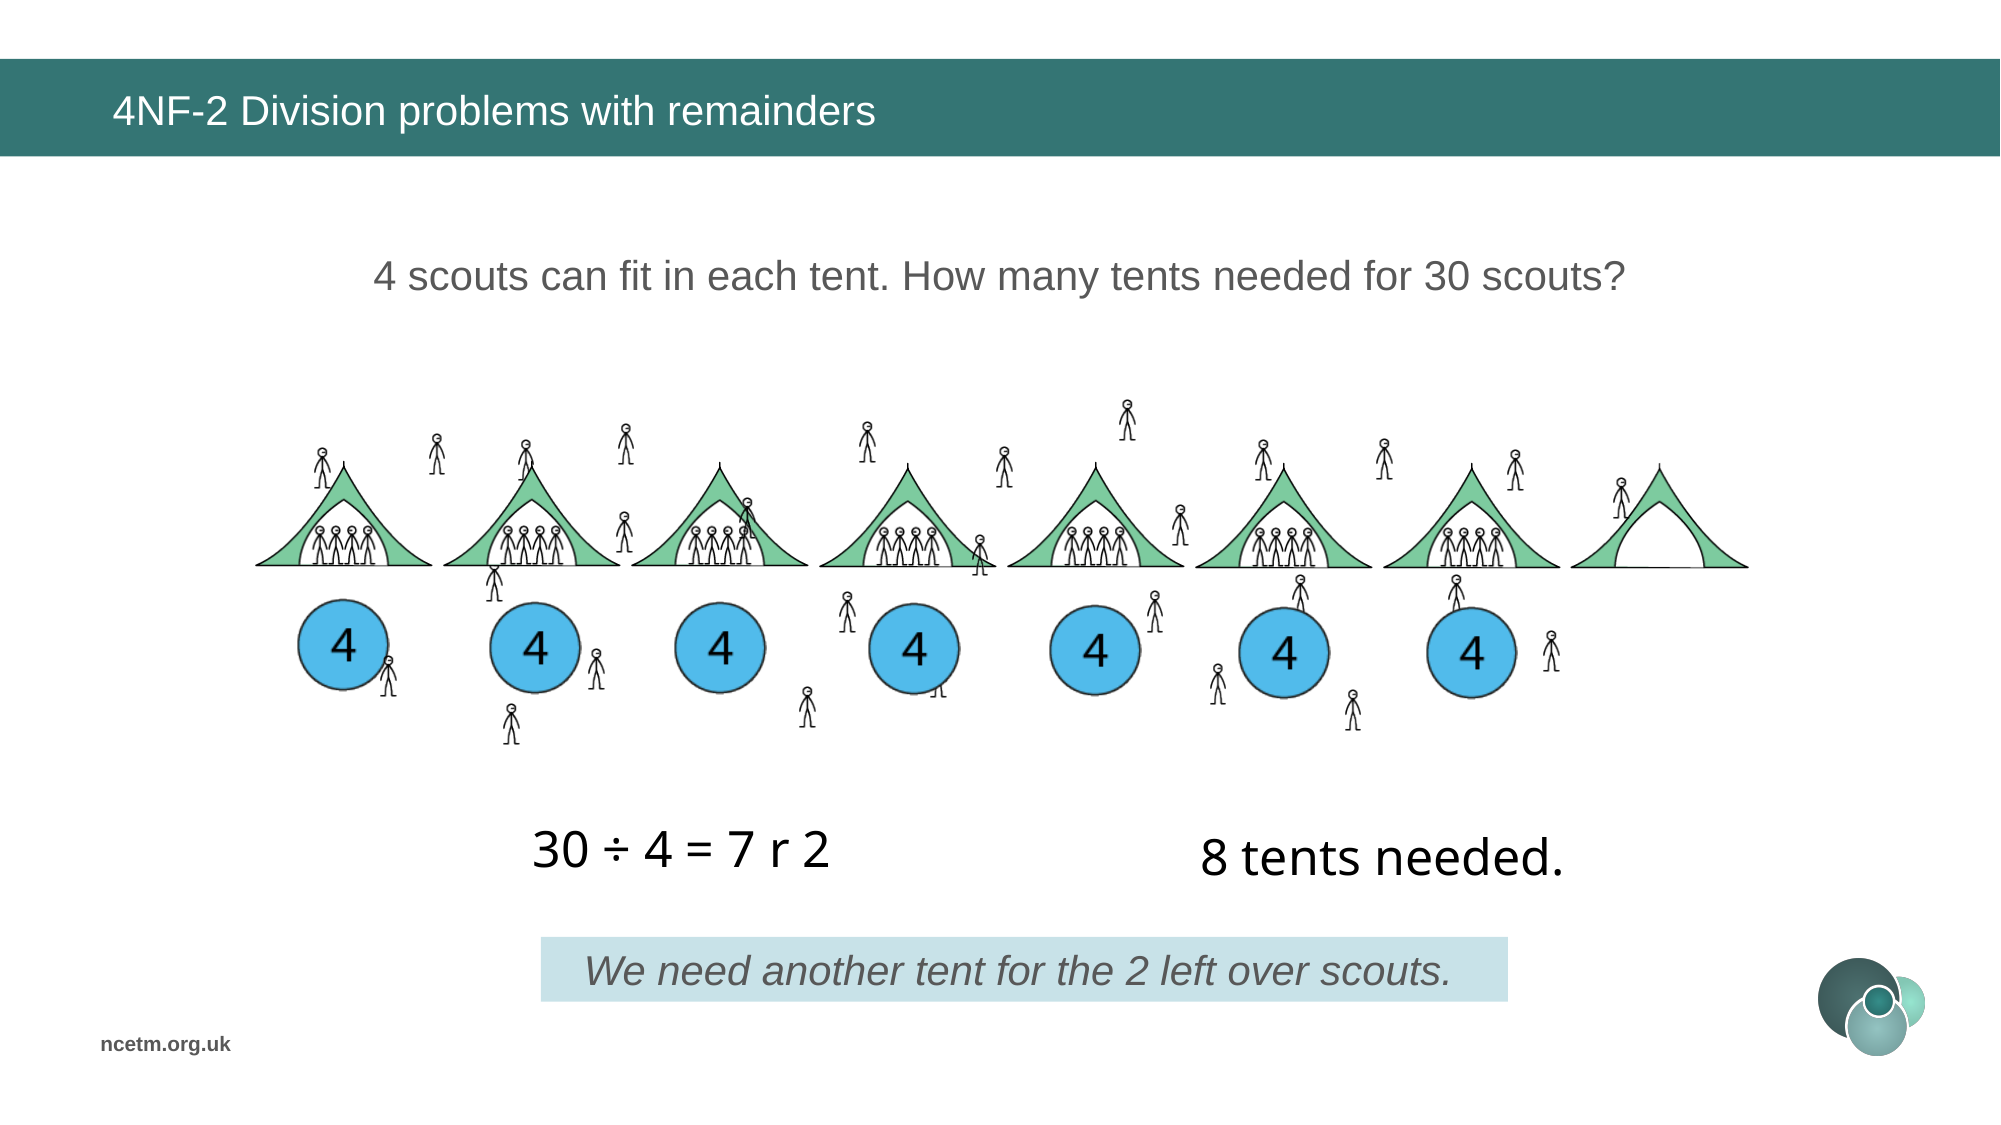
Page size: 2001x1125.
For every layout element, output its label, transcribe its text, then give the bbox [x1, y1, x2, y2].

picture [799, 686, 817, 728]
picture [867, 602, 961, 698]
picture [1146, 590, 1165, 633]
picture [296, 598, 398, 697]
picture [1424, 574, 1519, 700]
picture [1194, 439, 1373, 569]
text_box We need another tent for the 2 left over scouts. [540, 936, 1508, 1002]
text_box 30 ÷ 4 = 7 r 2 [518, 810, 846, 886]
picture [1344, 689, 1363, 732]
picture [1209, 663, 1228, 706]
text_box 4 scouts can fit in each tent. How many tents needed for 30 scouts? [358, 241, 1642, 307]
picture [1818, 958, 1925, 1056]
picture [255, 422, 809, 695]
picture [1542, 630, 1561, 672]
picture [1376, 438, 1561, 569]
picture [673, 601, 767, 695]
text_box 8 tents needed. [1185, 818, 1580, 893]
picture [503, 702, 521, 745]
picture [1237, 574, 1331, 700]
picture [588, 648, 606, 690]
picture [1570, 462, 1749, 569]
picture [839, 590, 857, 633]
picture [1119, 399, 1137, 442]
picture [819, 421, 1190, 576]
picture [1048, 603, 1142, 698]
title 4NF-2 Division problems with remainders [97, 76, 1945, 147]
